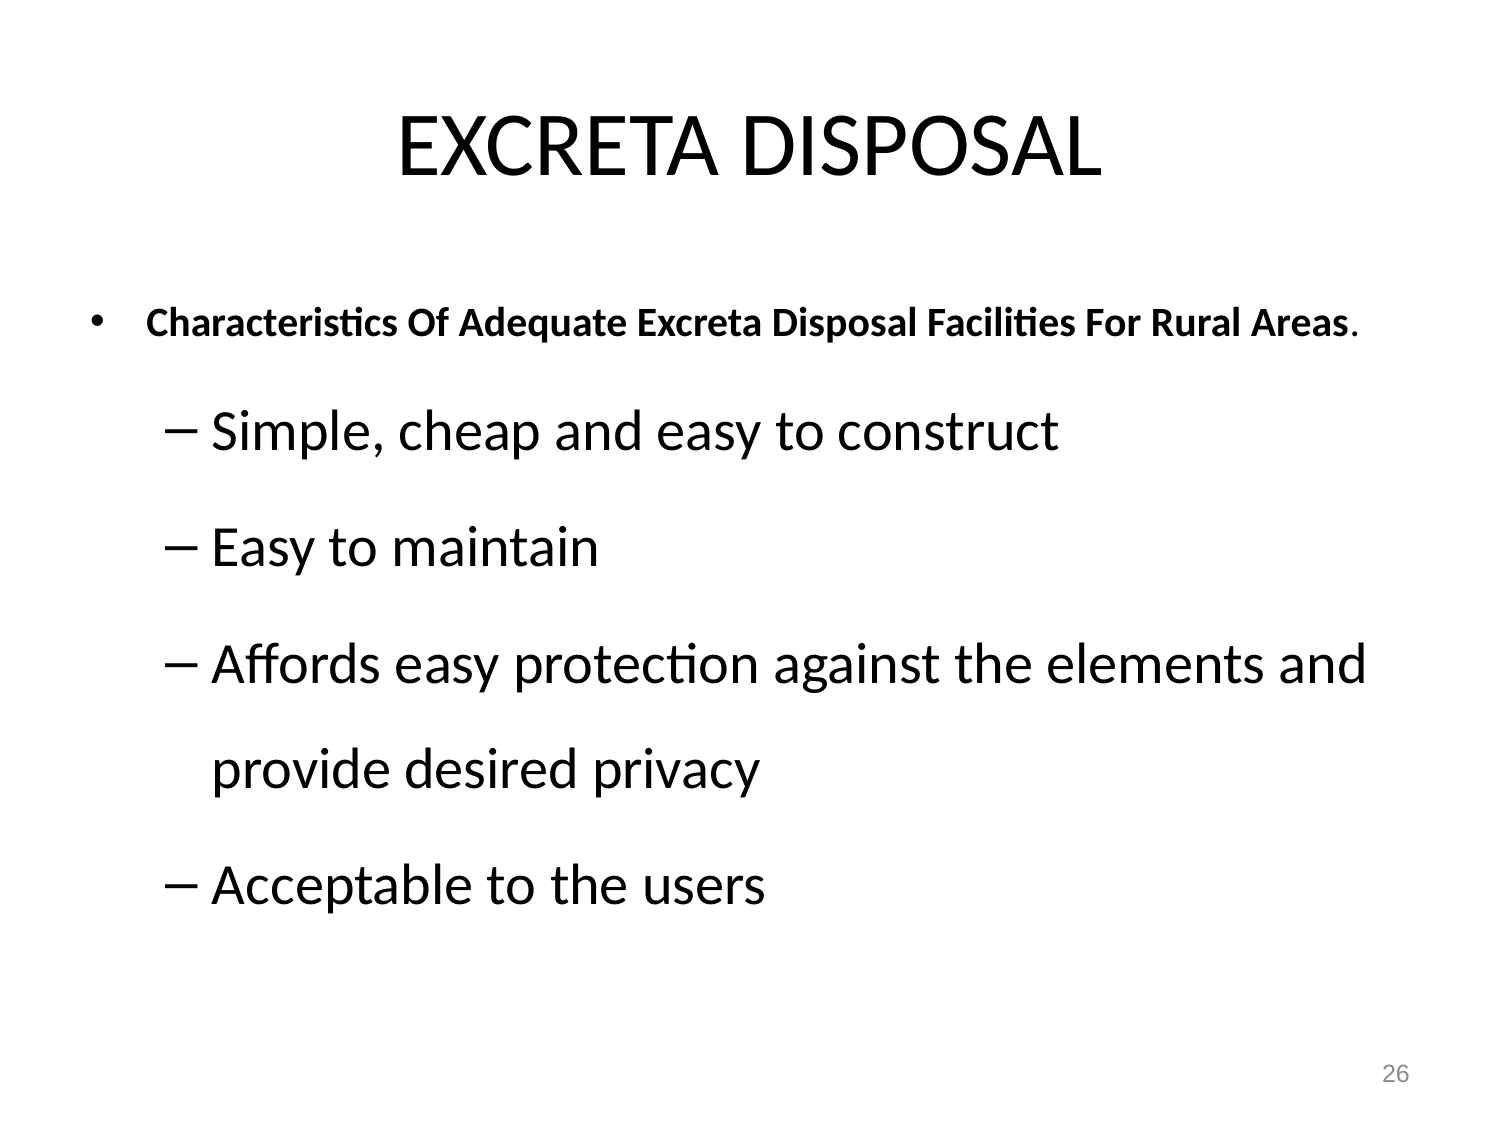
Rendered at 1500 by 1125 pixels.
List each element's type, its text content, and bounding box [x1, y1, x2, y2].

list Characteristics Of Adequate Excreta Disposal Facilities For Rural Areas. Simple, cheap and easy to construct Easy to maintain Affords easy protection against the elements and provide desired privacy Acceptable to the users [74, 262, 1426, 1006]
title EXCRETA DISPOSAL [74, 44, 1426, 233]
slide_number 26 [1074, 1042, 1425, 1103]
